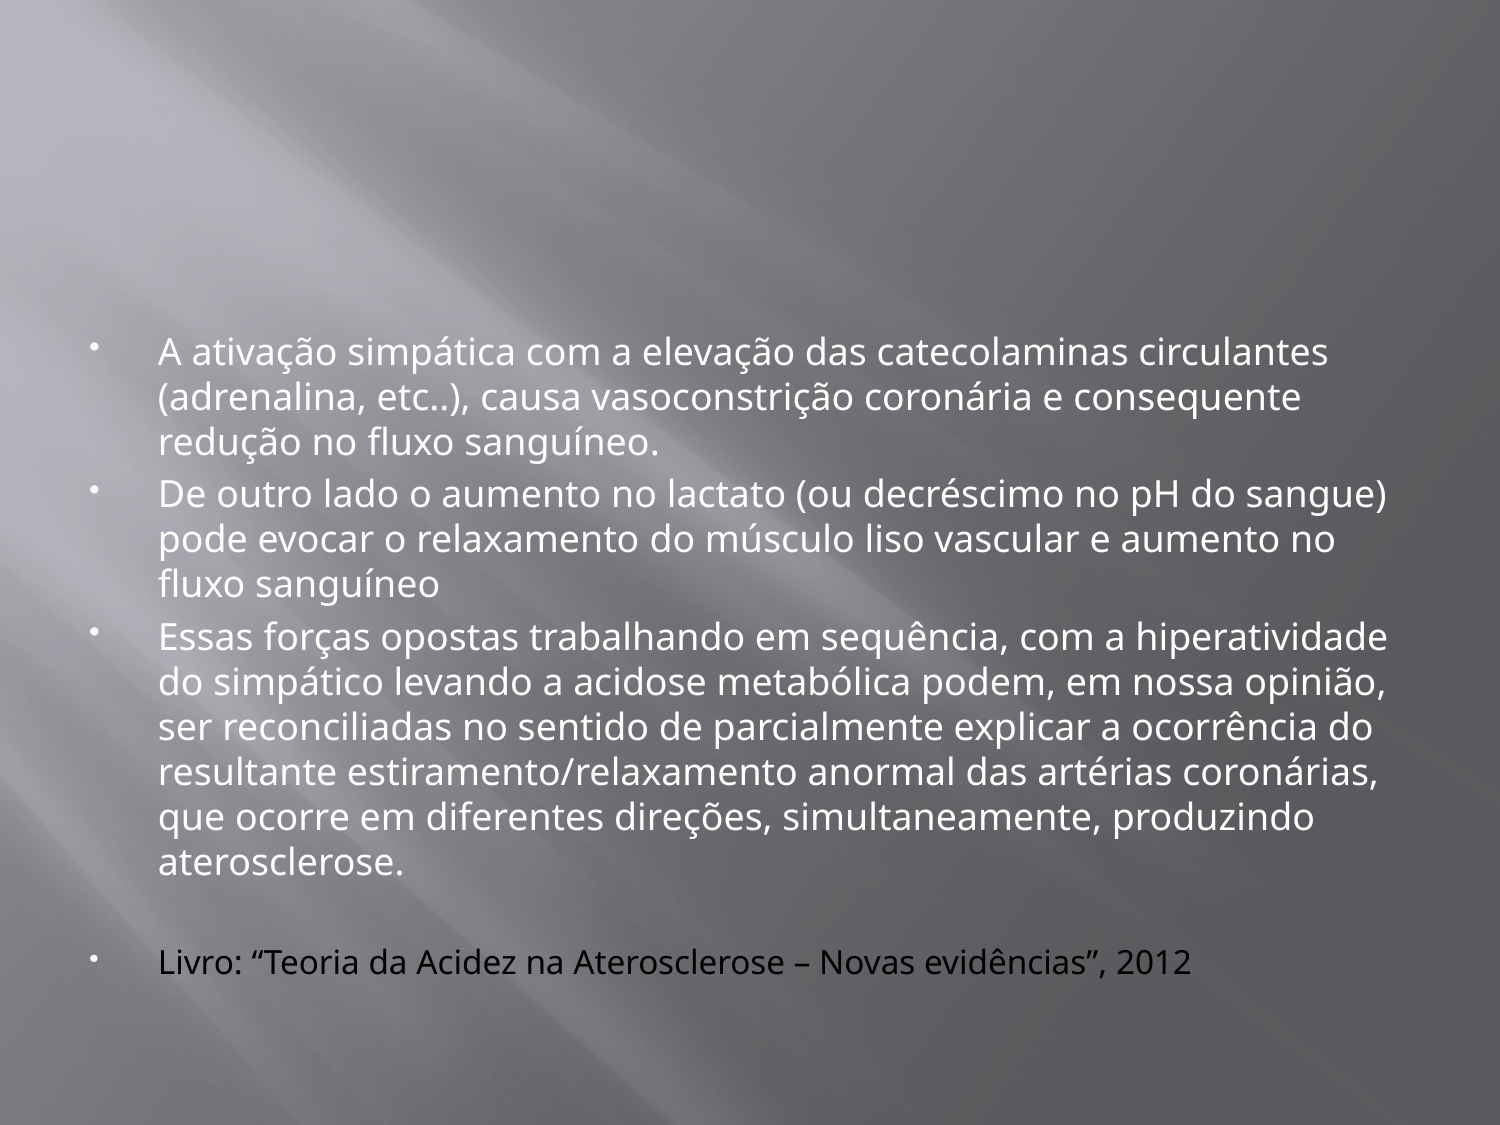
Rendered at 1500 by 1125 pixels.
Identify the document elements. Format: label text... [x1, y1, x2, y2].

list A ativação simpática com a elevação das catecolaminas circulantes (adrenalina, etc..), causa vasoconstrição coronária e consequente redução no fluxo sanguíneo. De outro lado o aumento no lactato (ou decréscimo no pH do sangue) pode evocar o relaxamento do músculo liso vascular e aumento no fluxo sanguíneo Essas forças opostas trabalhando em sequência, com a hiperatividade do simpático levando a acidose metabólica podem, em nossa opinião, ser reconciliadas no sentido de parcialmente explicar a ocorrência do resultante estiramento/relaxamento anormal das artérias coronárias, que ocorre em diferentes direções, simultaneamente, produzindo aterosclerose. Livro: “Teoria da Acidez na Aterosclerose – Novas evidências”, 2012 [53, 262, 1447, 1035]
